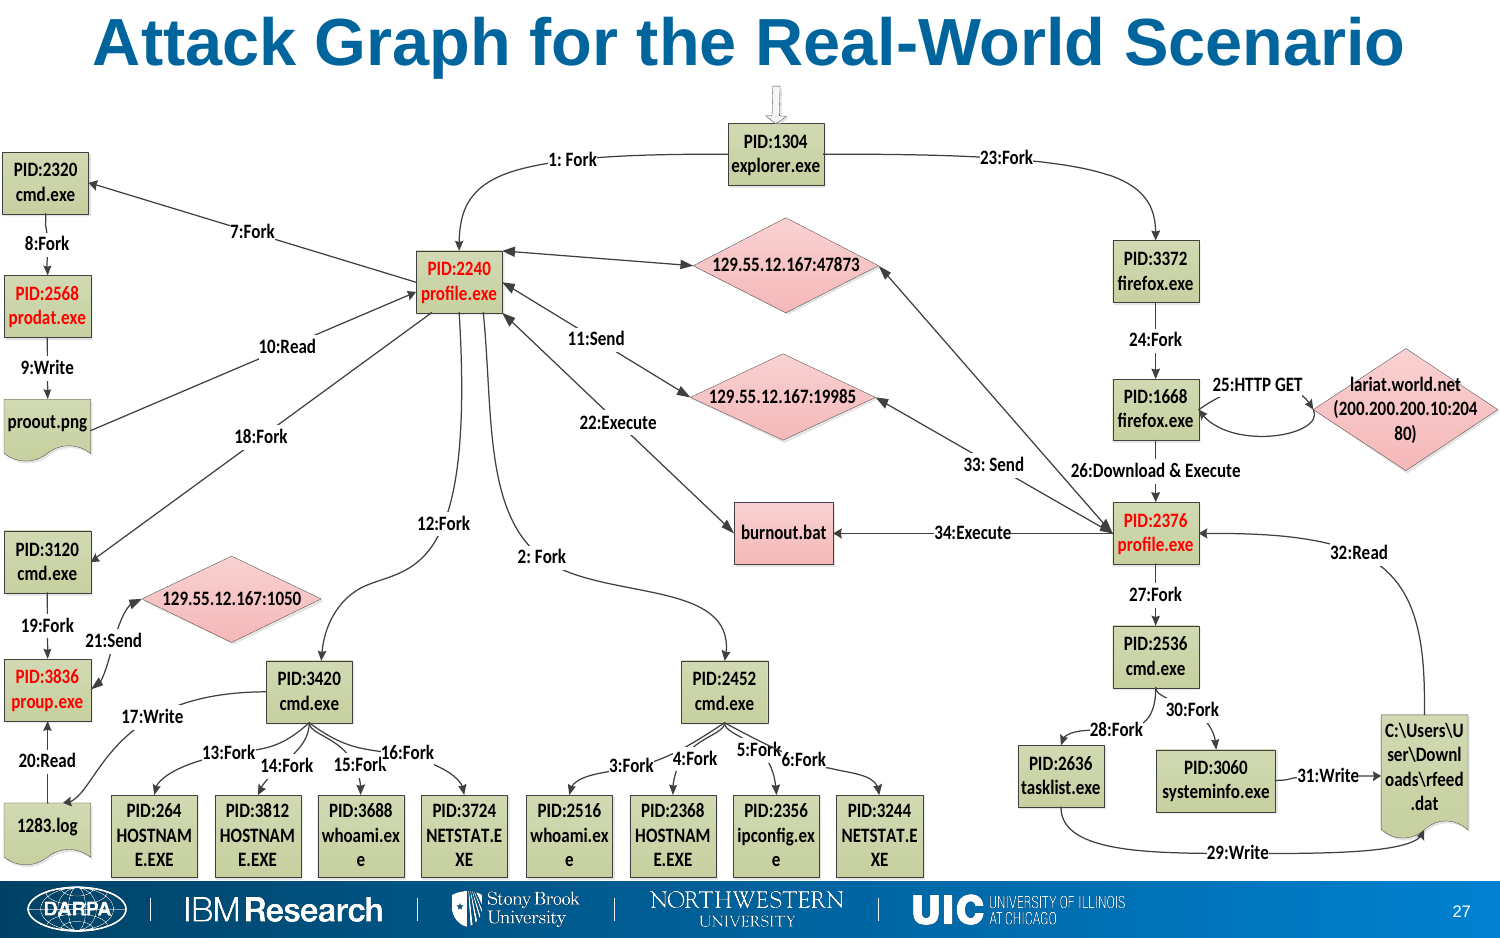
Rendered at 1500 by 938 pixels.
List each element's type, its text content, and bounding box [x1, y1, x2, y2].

picture [452, 891, 580, 927]
picture [0, 84, 1500, 883]
picture [27, 886, 127, 932]
picture [913, 894, 1125, 925]
title Attack Graph for the Real-World Scenario [0, 0, 1500, 55]
picture [186, 897, 382, 922]
picture [650, 891, 843, 927]
